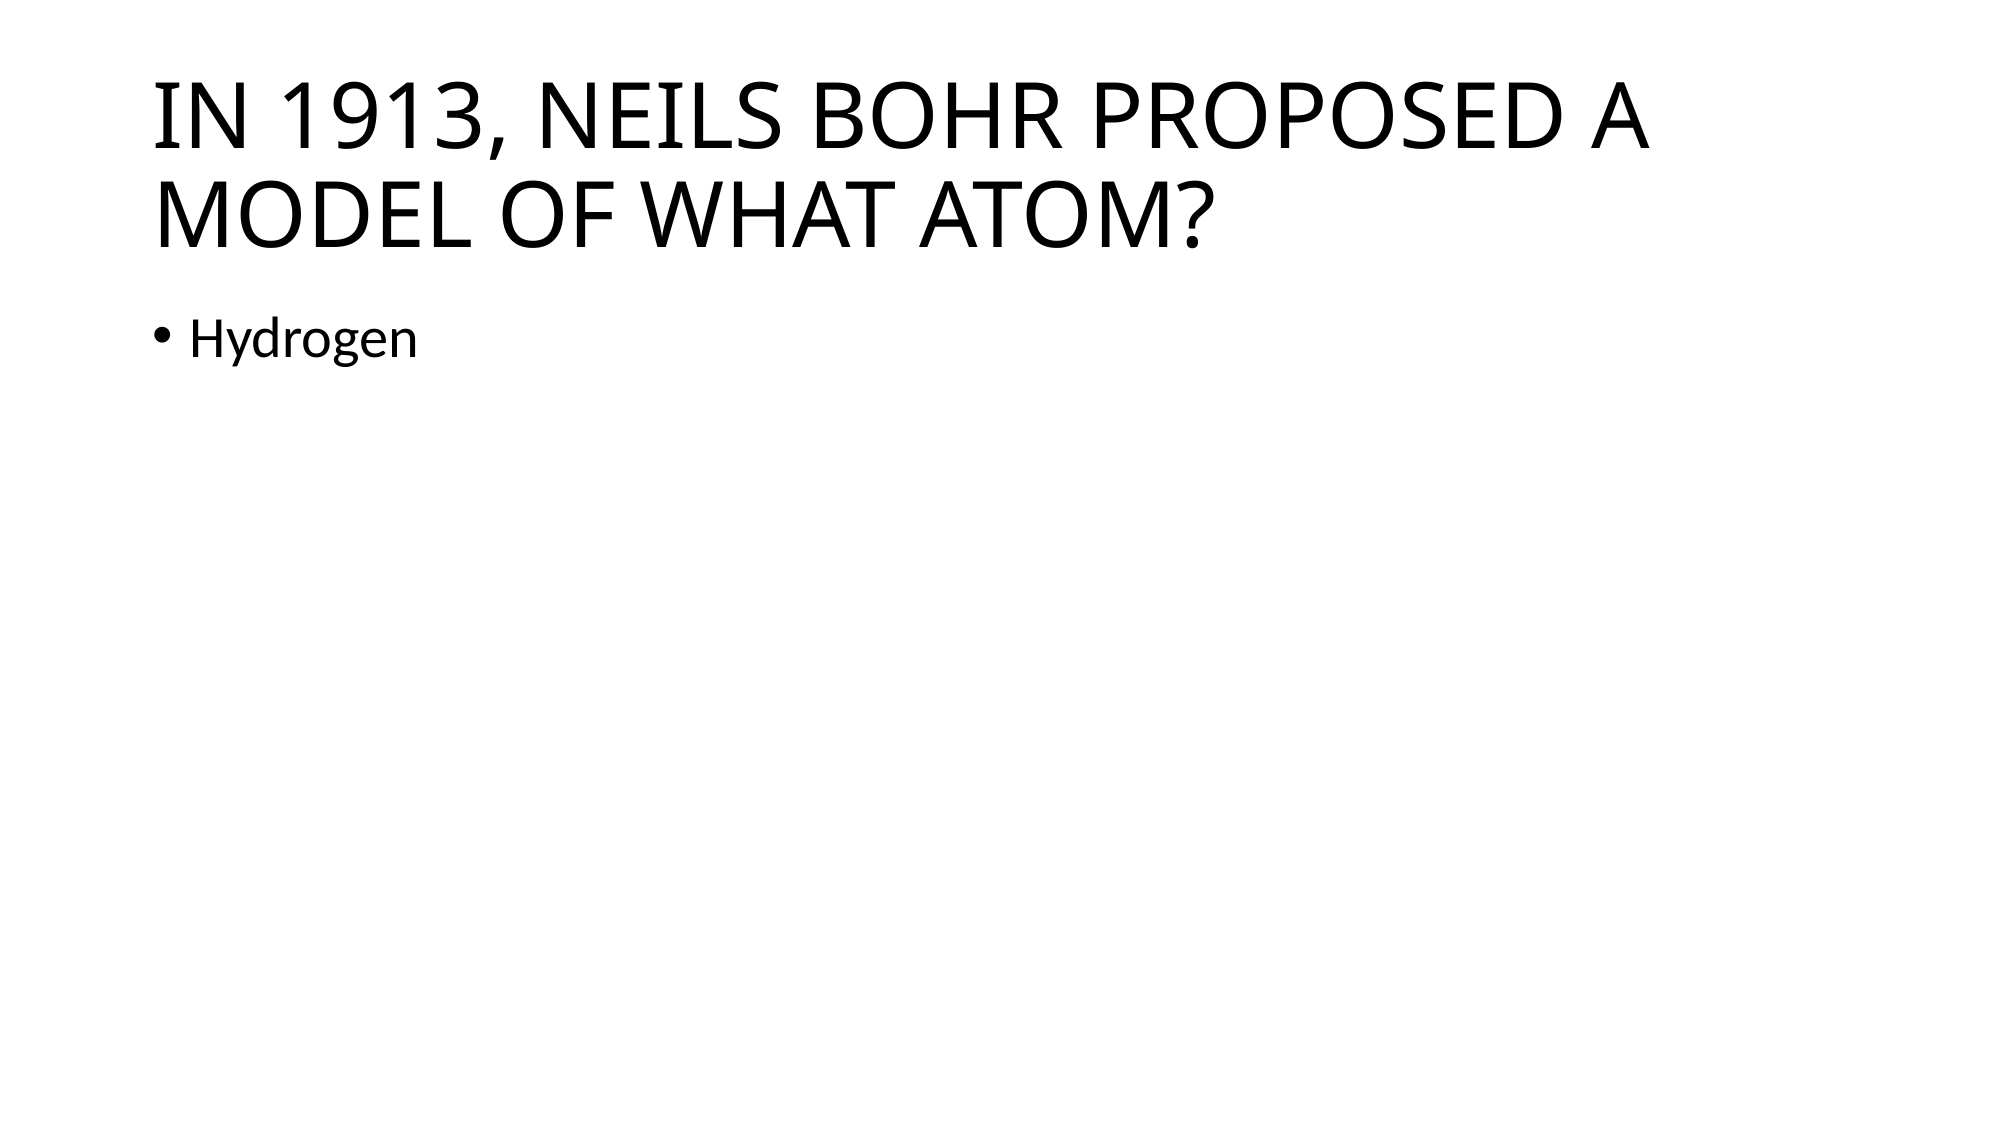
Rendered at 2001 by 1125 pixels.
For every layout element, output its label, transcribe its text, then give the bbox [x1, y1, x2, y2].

list Hydrogen [137, 299, 1863, 1014]
title IN 1913, NEILS BOHR PROPOSED A MODEL OF WHAT ATOM? [137, 59, 1863, 278]
